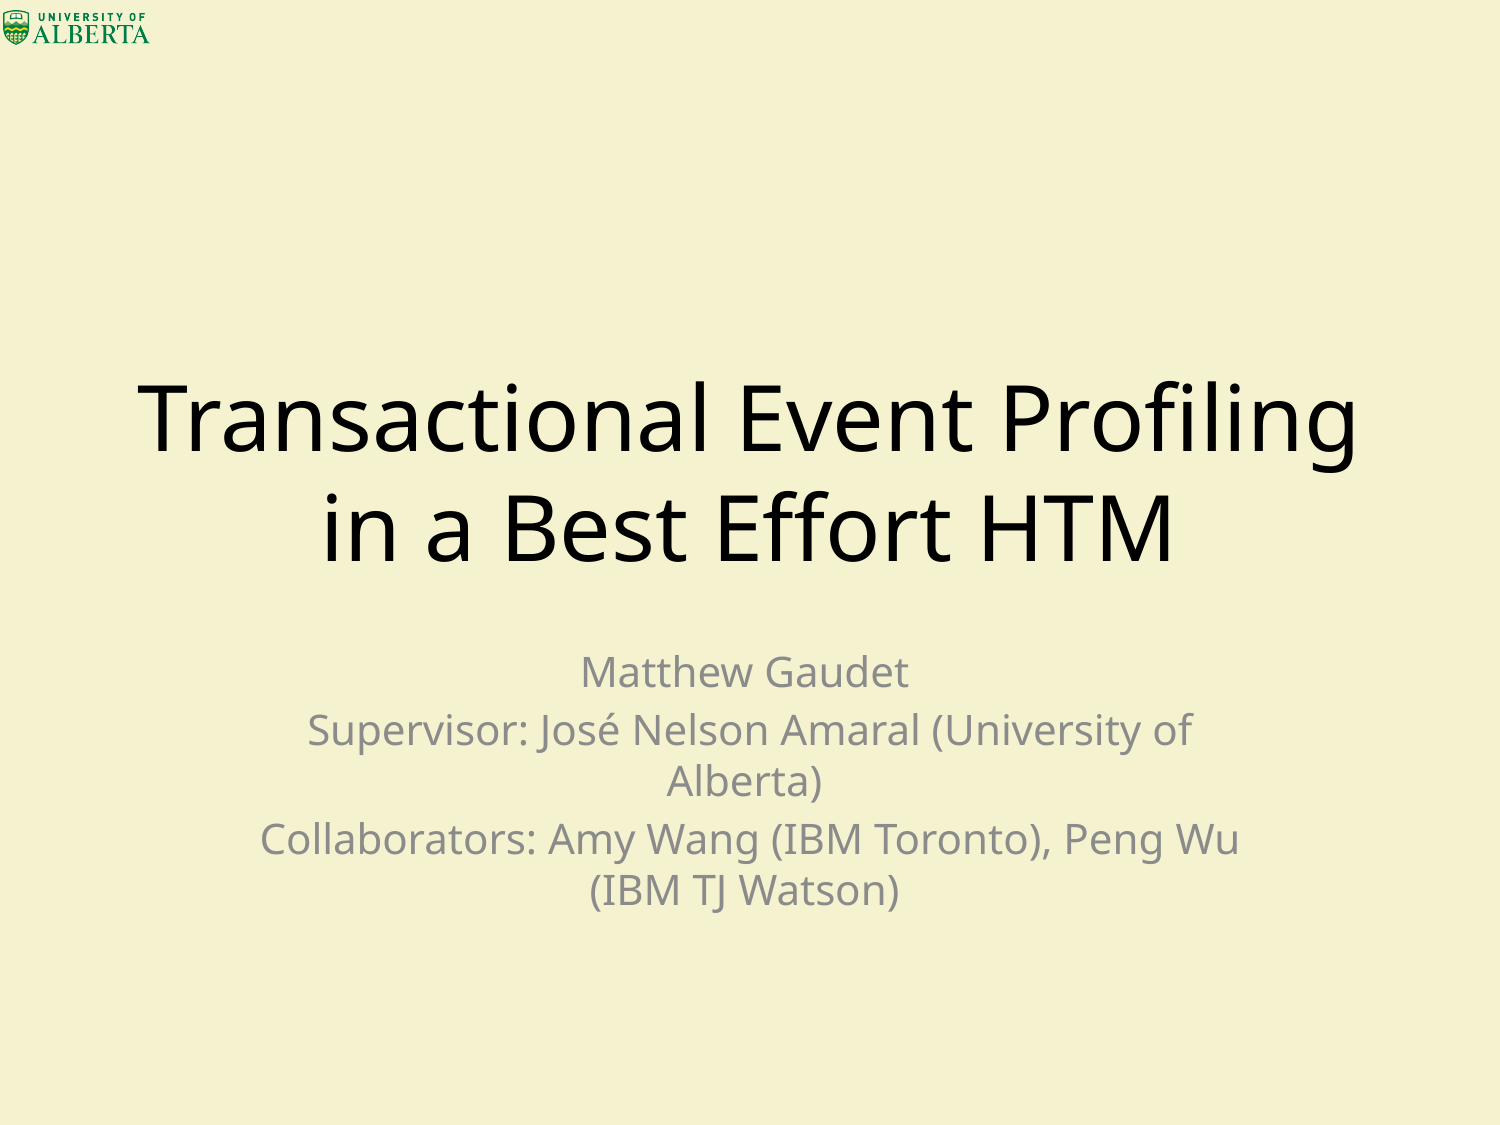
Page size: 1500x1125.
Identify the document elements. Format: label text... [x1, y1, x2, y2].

title Transactional Event Profiling in a Best Effort HTM [112, 349, 1388, 591]
subtitle Matthew Gaudet Supervisor: José Nelson Amaral (University of Alberta) Collaborators: Amy Wang (IBM Toronto), Peng Wu (IBM TJ Watson) [225, 637, 1275, 925]
picture [3, 10, 150, 45]
